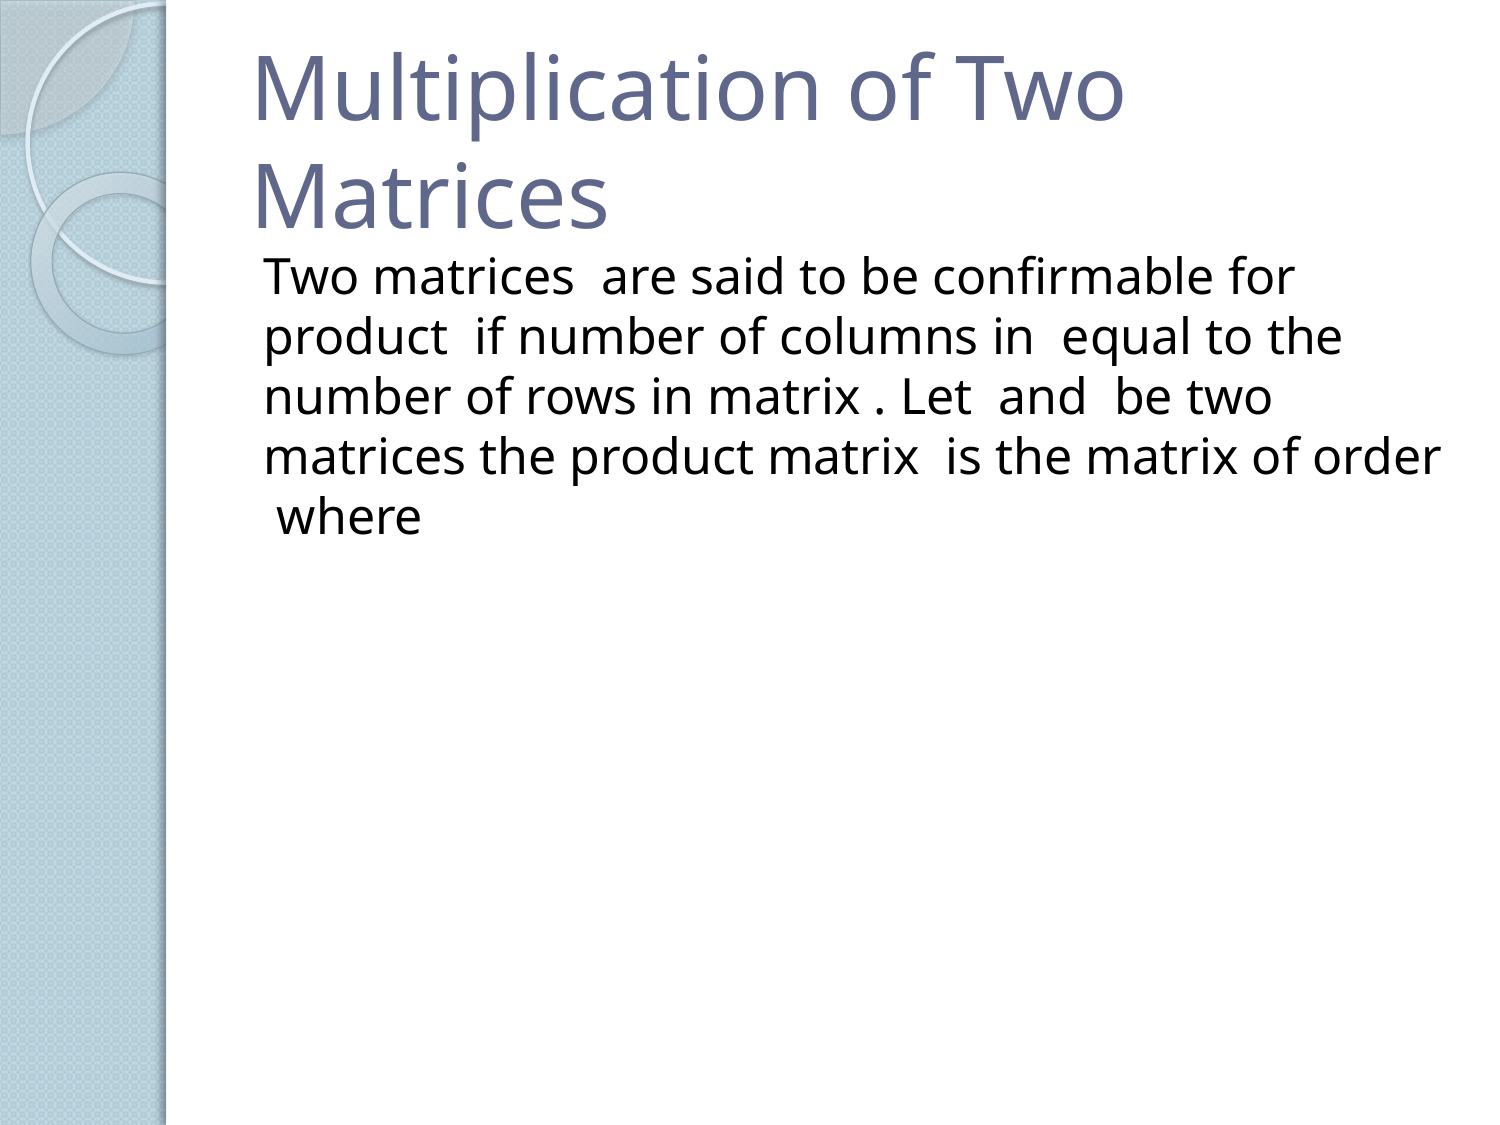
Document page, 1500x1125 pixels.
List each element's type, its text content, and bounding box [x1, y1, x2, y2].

title Multiplication of Two Matrices [235, 45, 1466, 233]
